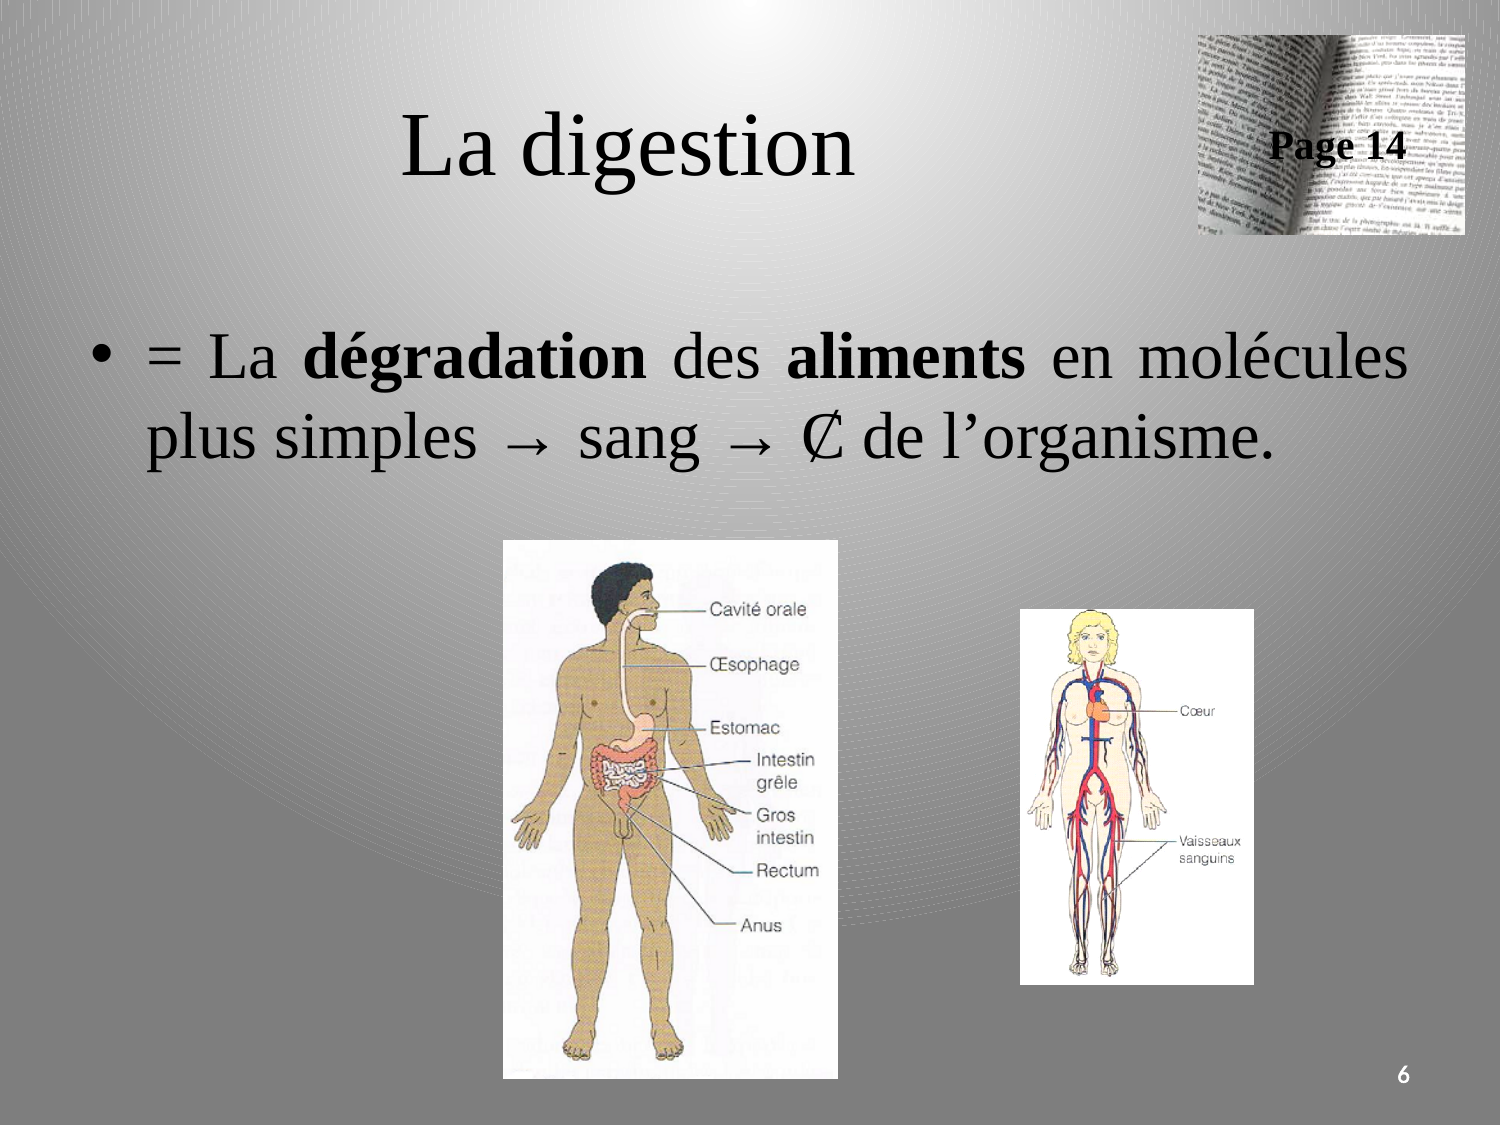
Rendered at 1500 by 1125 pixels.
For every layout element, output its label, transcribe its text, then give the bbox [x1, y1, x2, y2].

picture [503, 540, 839, 1079]
picture [1020, 609, 1255, 985]
list = La dégradation des aliments en molécules plus simples → sang → Ȼ de l’organisme. [75, 304, 1425, 1005]
slide_number 6 [1074, 1042, 1425, 1103]
text_box Page 14 [1470, 110, 1477, 175]
title La digestion [75, 45, 1184, 233]
picture [1198, 34, 1466, 235]
